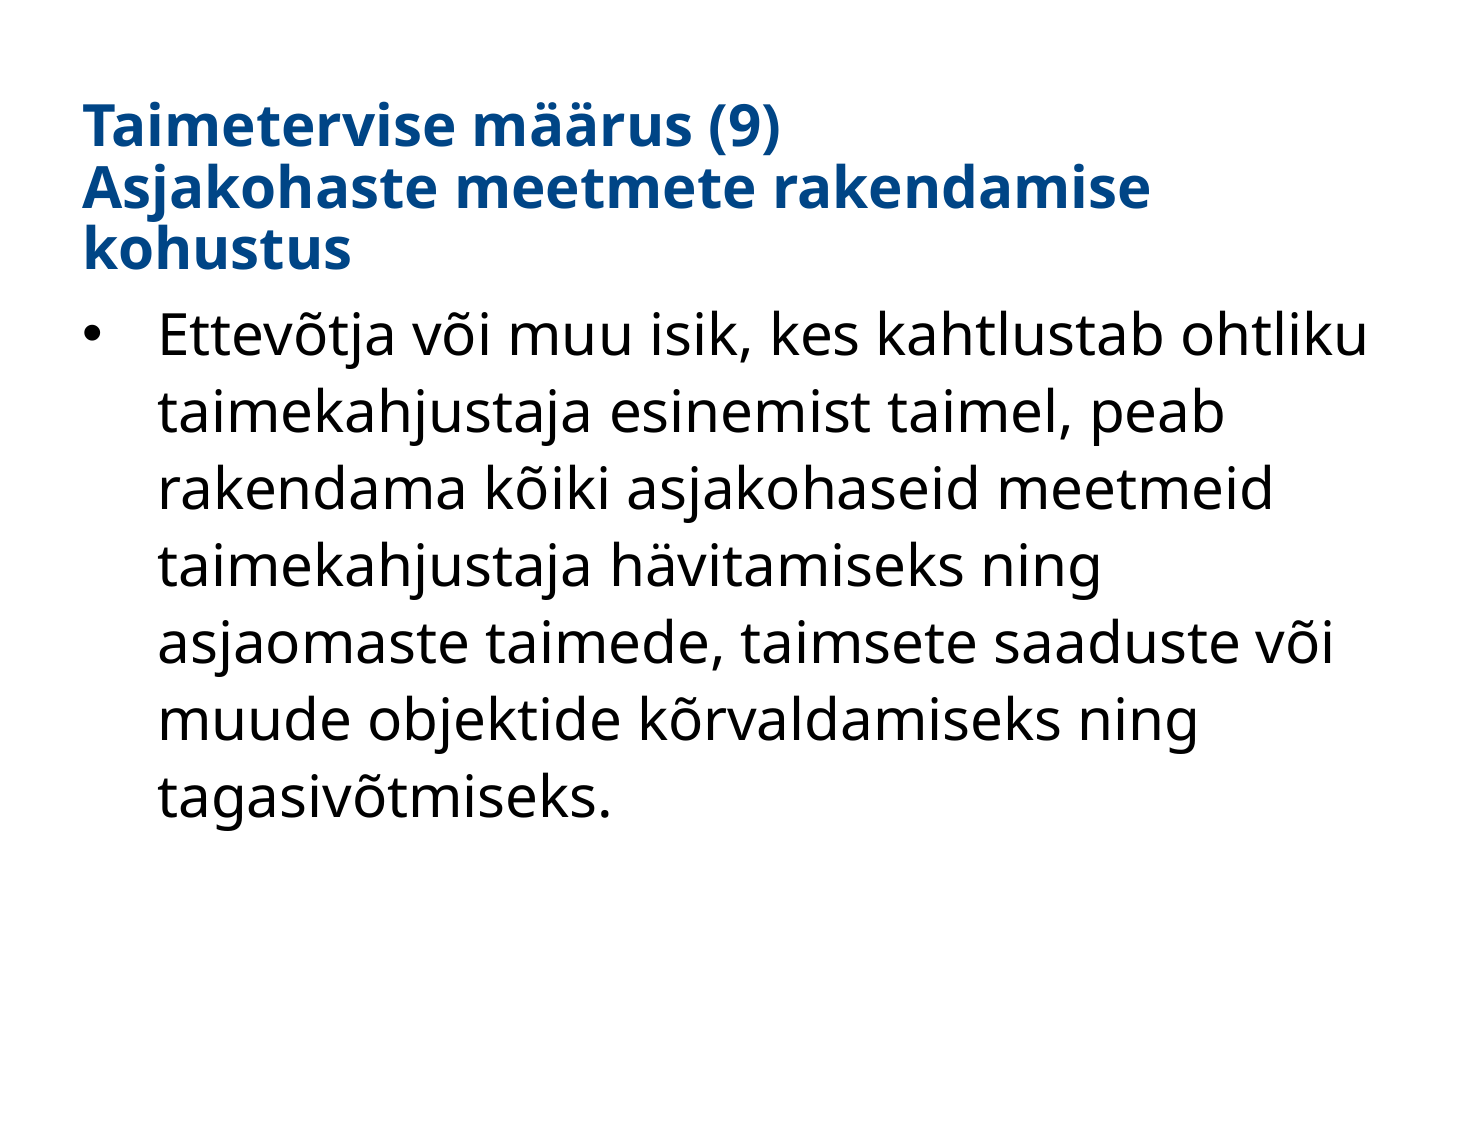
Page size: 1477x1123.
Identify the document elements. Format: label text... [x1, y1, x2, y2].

list Ettevõtja või muu isik, kes kahtlustab ohtliku taimekahjustaja esinemist taimel, peab rakendama kõiki asjakohaseid meetmeid taimekahjustaja hävitamiseks ning asjaomaste taimede, taimsete saaduste või muude objektide kõrvaldamiseks ning tagasivõtmiseks. [82, 290, 1382, 1031]
title Taimetervise määrus (9) Asjakohaste meetmete rakendamise kohustus [82, 88, 1382, 266]
